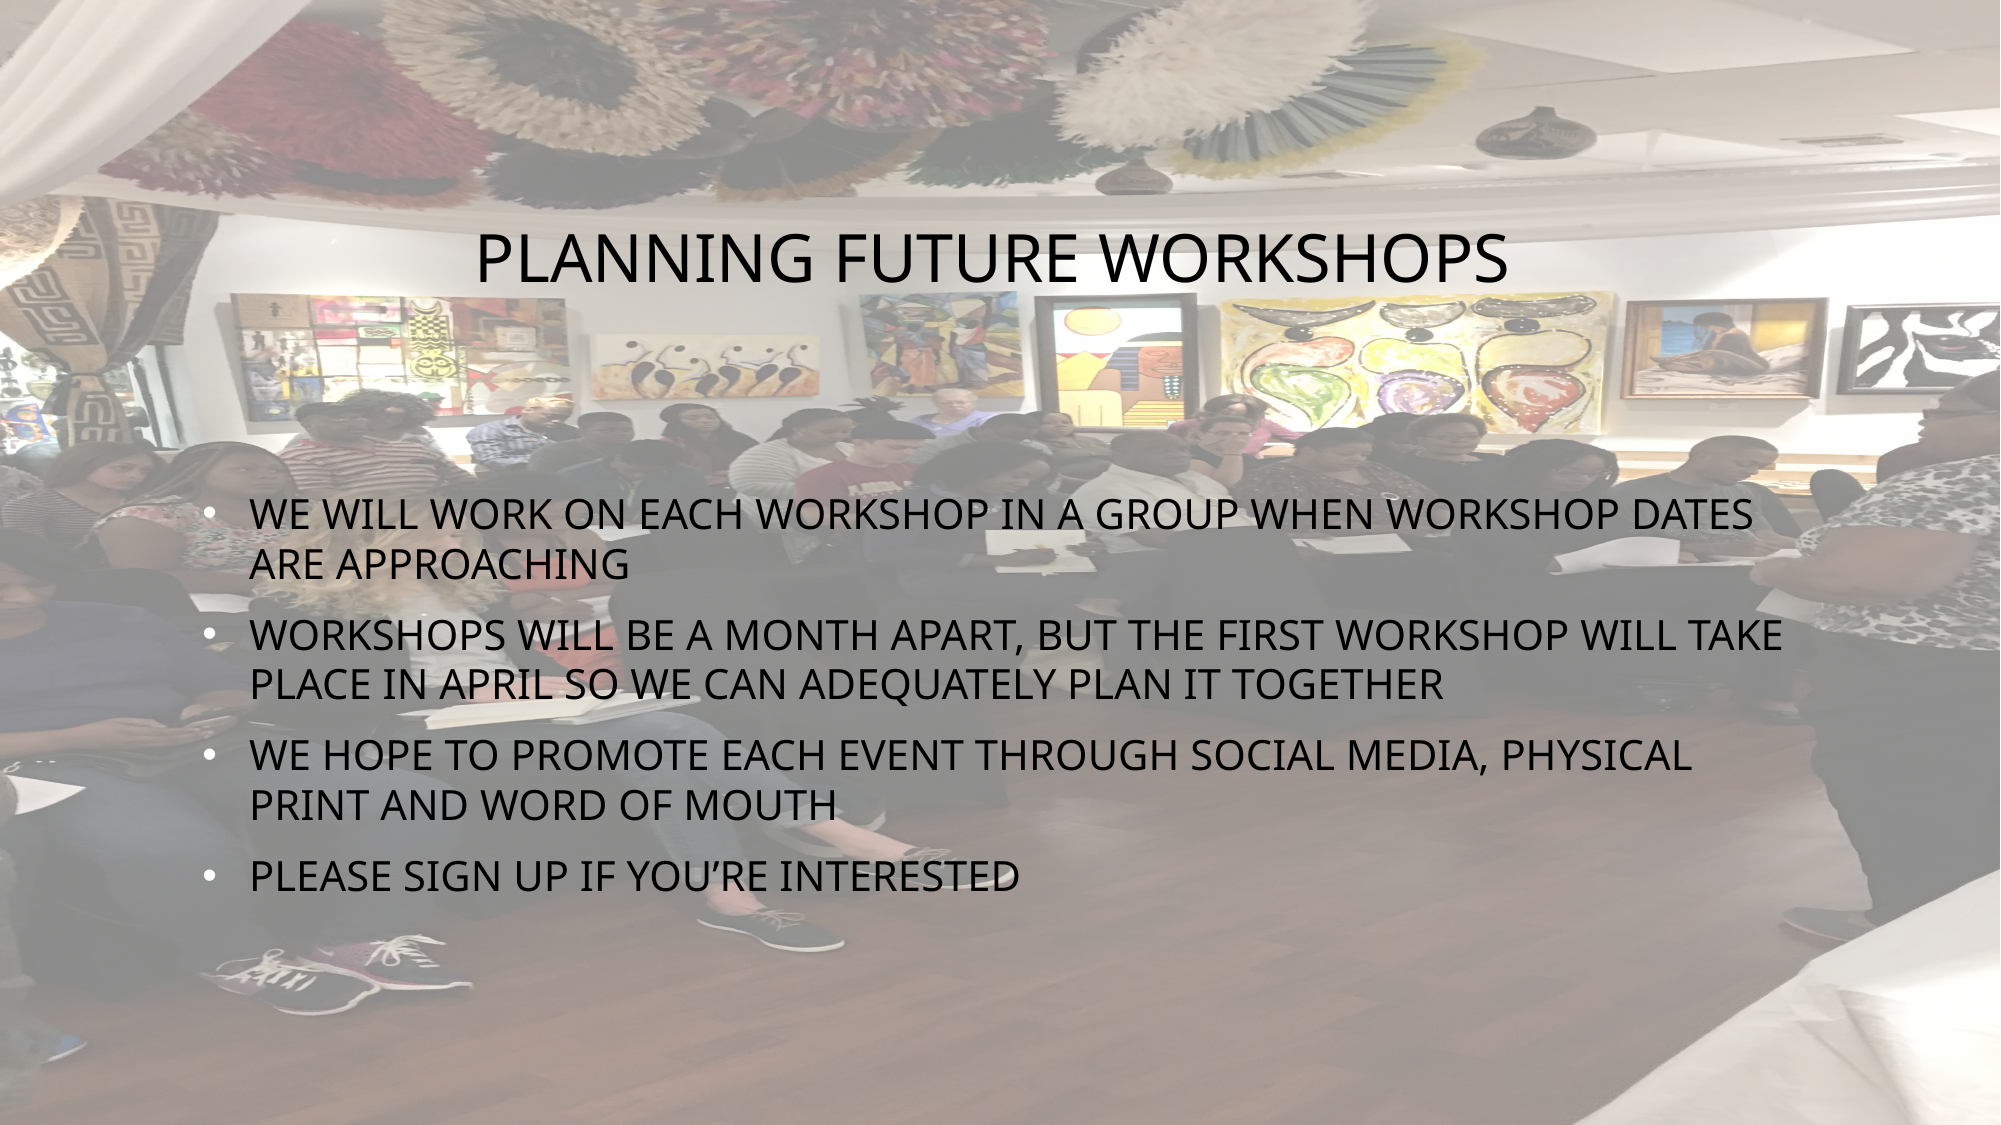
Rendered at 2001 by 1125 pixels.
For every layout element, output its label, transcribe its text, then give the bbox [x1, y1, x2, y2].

list WE WILL WORK ON EACH WORKSHOP IN A GROUP WHEN WORKSHOP DATES ARE APPROACHING WORKSHOPS WILL BE A MONTH APART, BUT THE FIRST WORKSHOP WILL TAKE PLACE IN APRIL SO WE CAN ADEQUATELY PLAN IT TOGETHER WE HOPE TO PROMOTE EACH EVENT THROUGH SOCIAL MEDIA, PHYSICAL PRINT AND WORD OF MOUTH PLEASE SIGN UP IF YOU’RE INTERESTED [187, 437, 1813, 950]
title PLANNING FUTURE WORKSHOPS [187, 99, 1813, 413]
